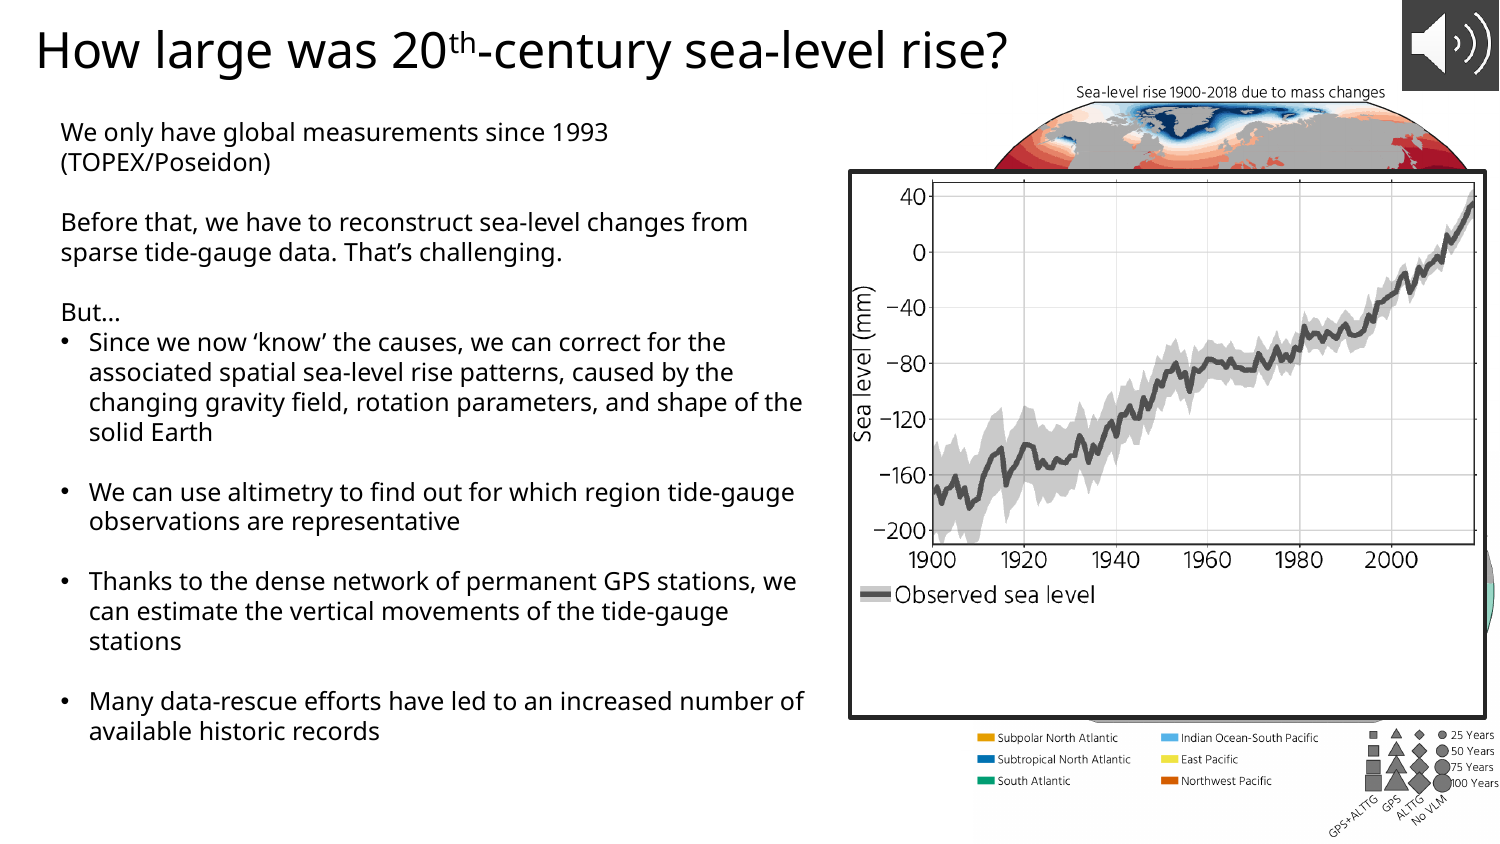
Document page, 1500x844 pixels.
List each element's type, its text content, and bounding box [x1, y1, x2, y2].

text_box We only have global measurements since 1993 (TOPEX/Poseidon) Before that, we have to reconstruct sea-level changes from sparse tide-gauge data. That’s challenging. But… Since we now ‘know’ the causes, we can correct for the associated spatial sea-level rise patterns, caused by the changing gravity field, rotation parameters, and shape of the solid Earth We can use altimetry to find out for which region tide-gauge observations are representative Thanks to the dense network of permanent GPS stations, we can estimate the vertical movements of the tide-gauge stations Many data-rescue efforts have led to an increased number of available historic records [45, 109, 828, 844]
text_box [828, 109, 961, 259]
text_box How large was 20th-century sea-level rise? [20, 11, 1024, 86]
picture [851, 0, 1500, 844]
